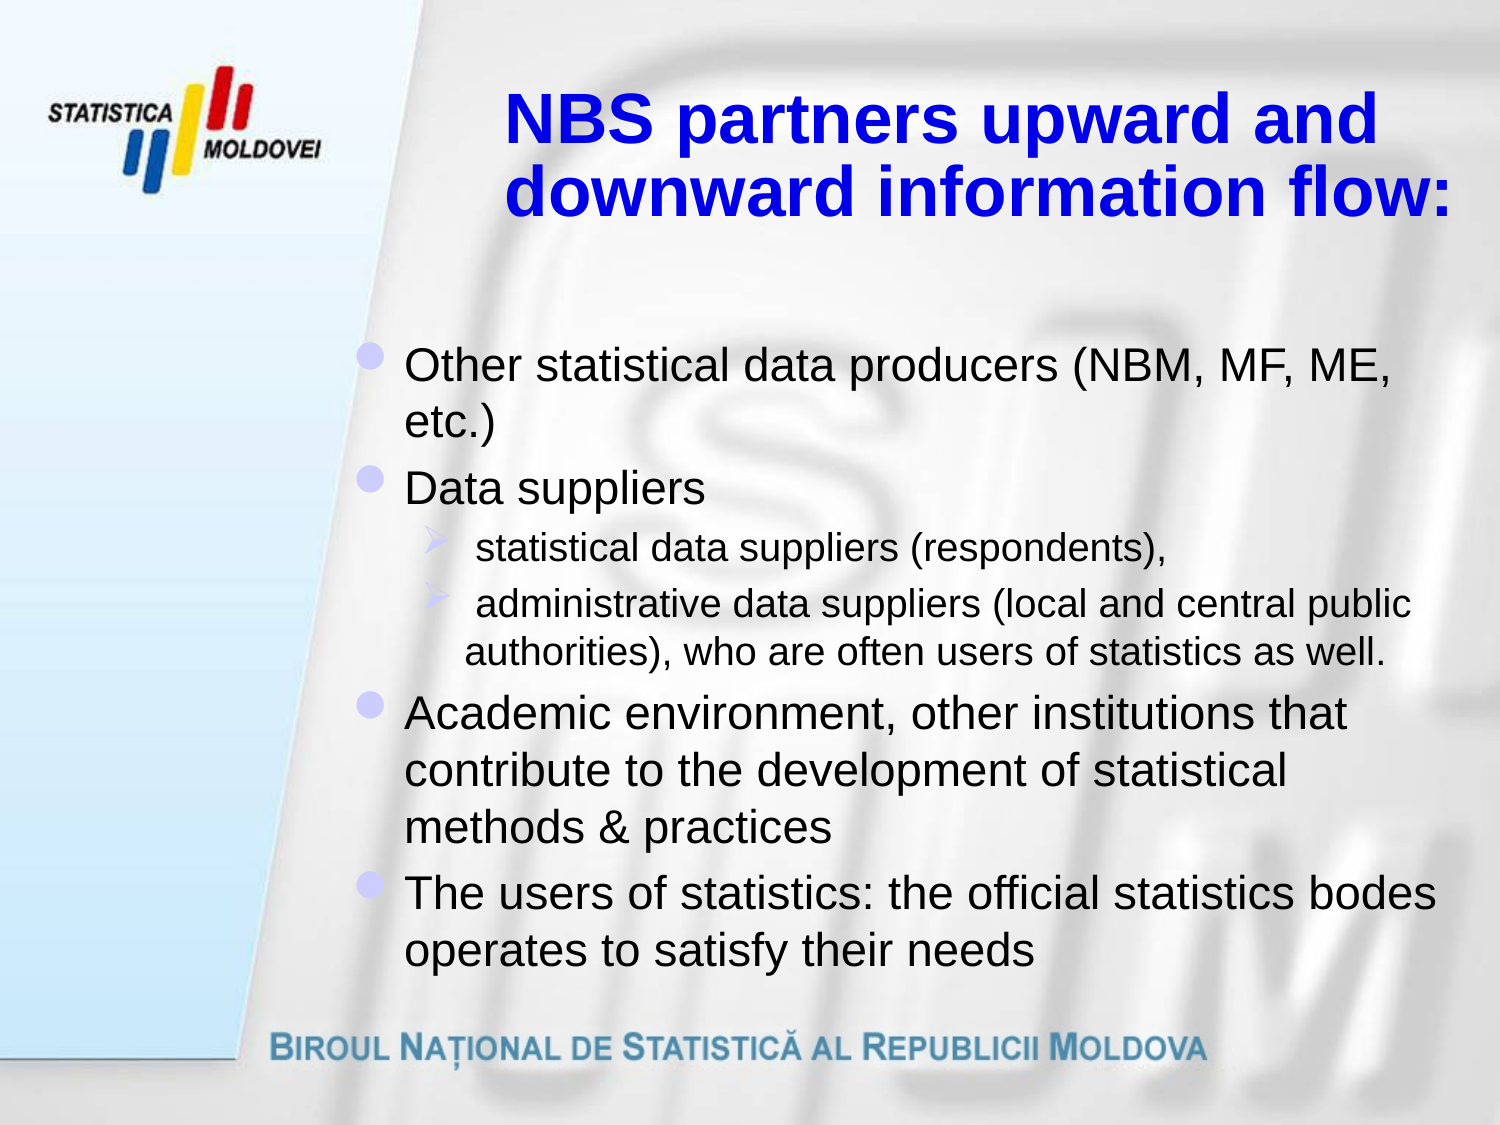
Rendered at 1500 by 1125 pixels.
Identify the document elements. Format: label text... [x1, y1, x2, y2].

list Other statistical data producers (NBM, MF, ME, etc.) Data suppliers statistical data suppliers (respondents), administrative data suppliers (local and central public authorities), who are often users of statistics as well. Academic environment, other institutions that contribute to the development of statistical methods & practices The users of statistics: the official statistics bodes operates to satisfy their needs [337, 326, 1459, 988]
title NBS partners upward and downward information flow: [490, 78, 1480, 242]
picture [0, 0, 1500, 1125]
